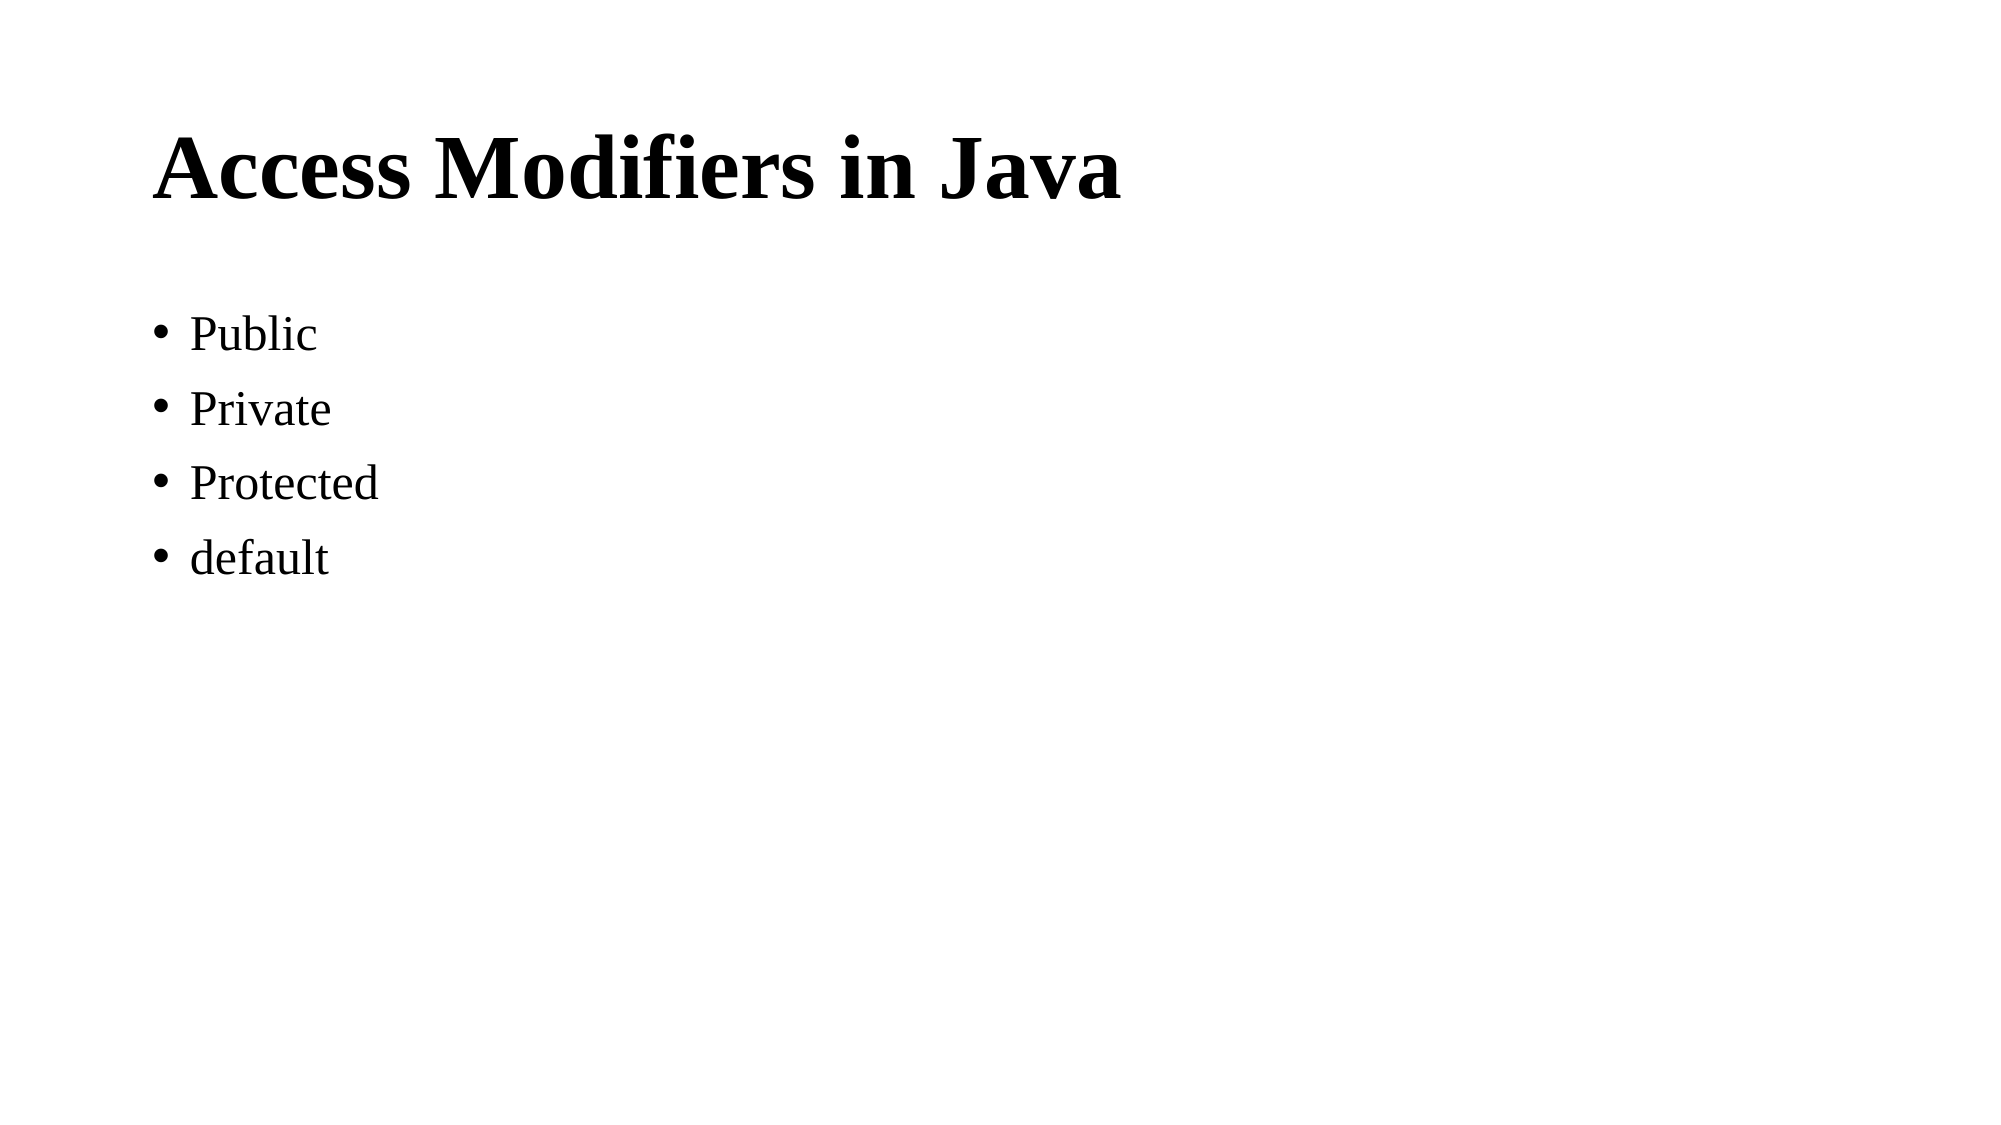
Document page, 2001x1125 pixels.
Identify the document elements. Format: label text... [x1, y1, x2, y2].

title Access Modifiers in Java [137, 59, 1863, 278]
list Public Private Protected default [137, 299, 1863, 1014]
